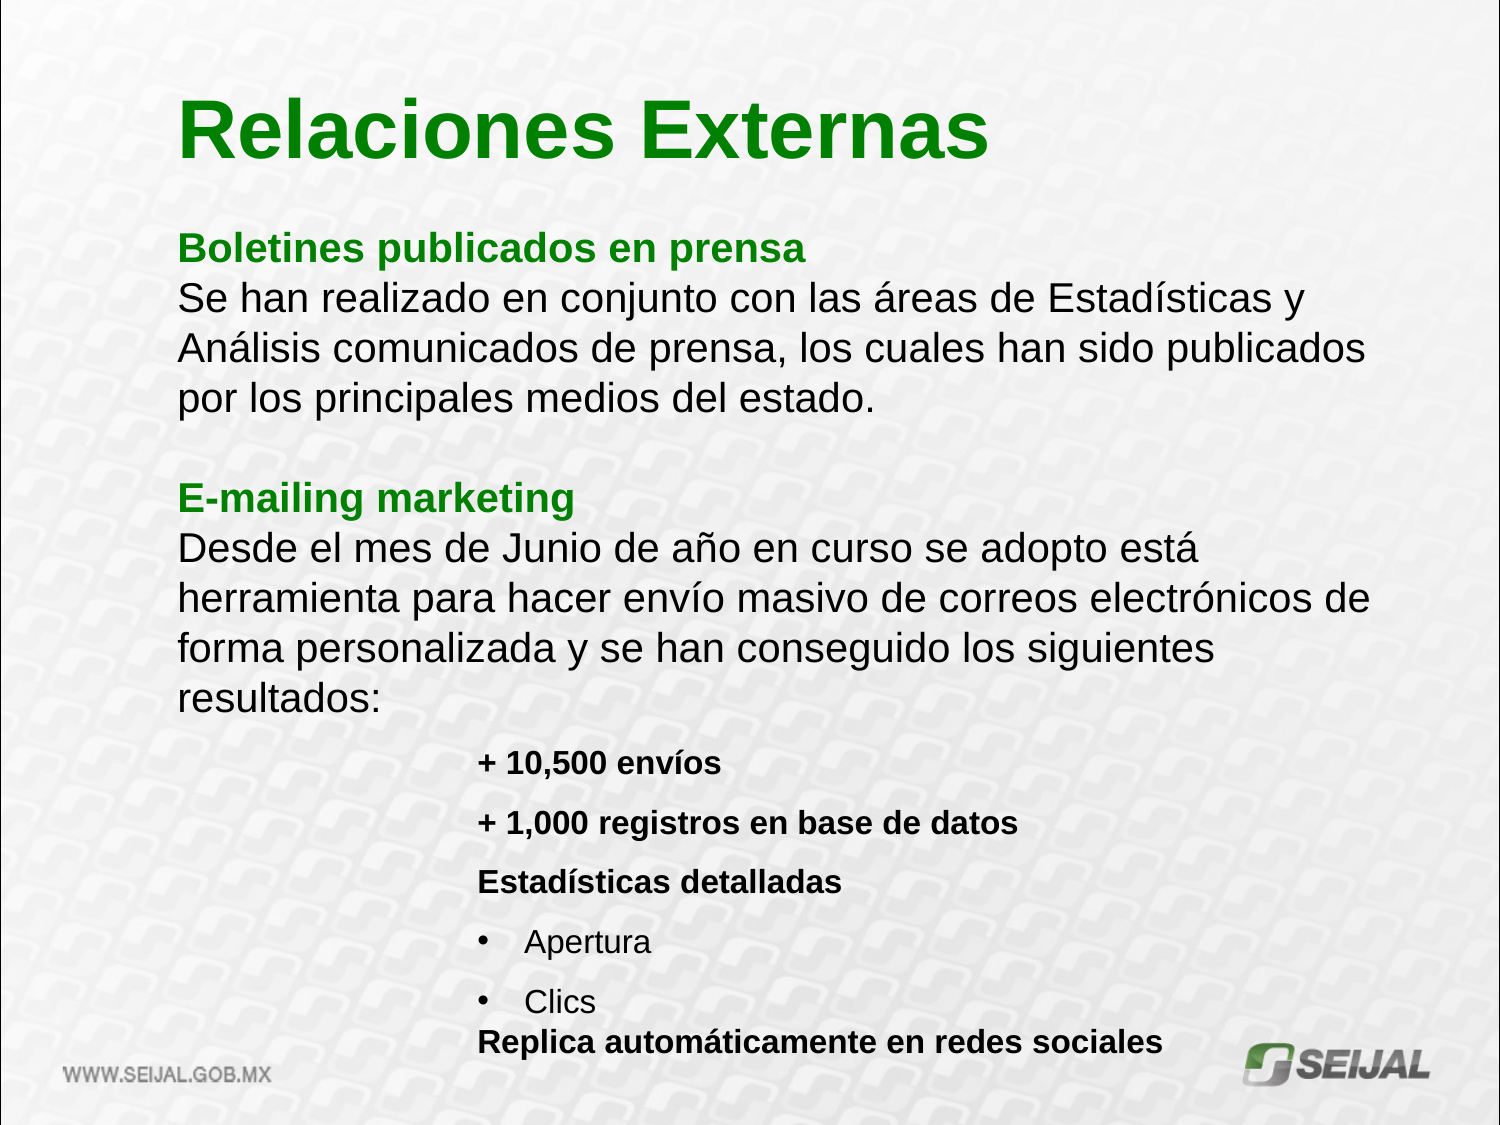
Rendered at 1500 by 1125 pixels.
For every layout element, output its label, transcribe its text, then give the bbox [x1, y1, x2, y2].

picture [1, 0, 1499, 1125]
text_box Boletines publicados en prensa Se han realizado en conjunto con las áreas de Estadísticas y Análisis comunicados de prensa, los cuales han sido publicados por los principales medios del estado. E-mailing marketing Desde el mes de Junio de año en curso se adopto está herramienta para hacer envío masivo de correos electrónicos de forma personalizada y se han conseguido los siguientes resultados: + 10,500 envíos + 1,000 registros en base de datos Estadísticas detalladas Apertura Clics Replica automáticamente en redes sociales [162, 225, 1400, 976]
text_box Relaciones Externas [162, 50, 1413, 225]
